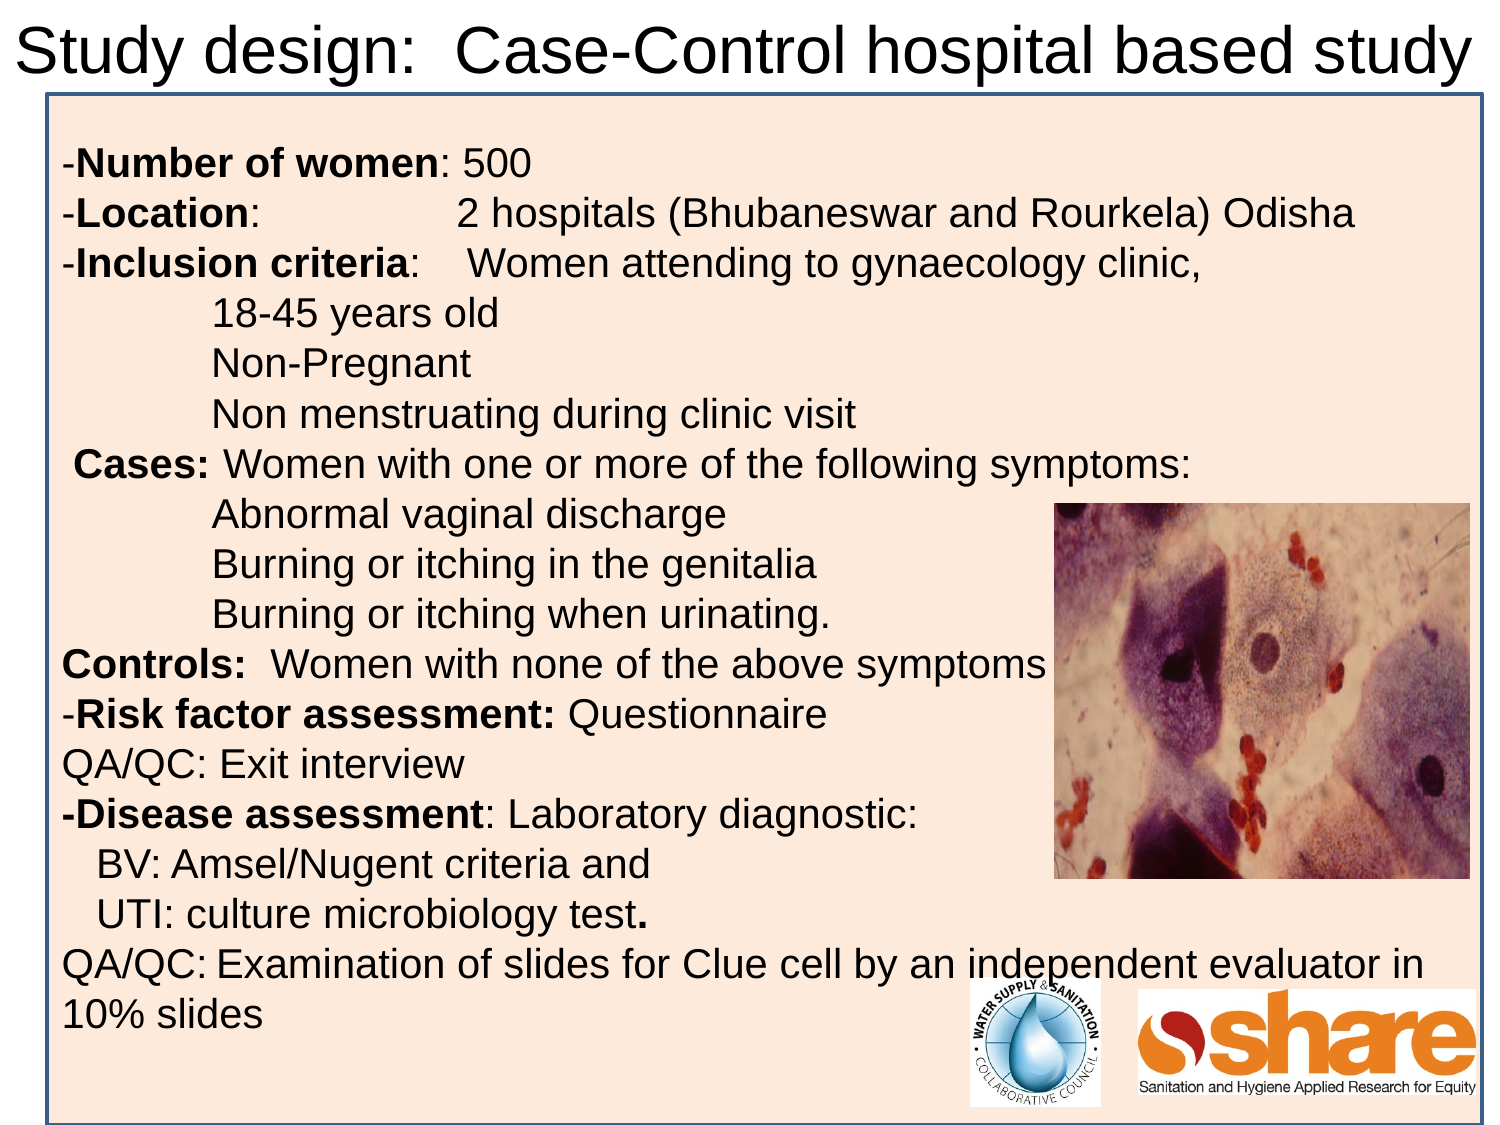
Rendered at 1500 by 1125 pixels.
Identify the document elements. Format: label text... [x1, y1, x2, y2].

text_box -Number of women: 500 -Location: 2 hospitals (Bhubaneswar and Rourkela) Odisha -Inclusion criteria: Women attending to gynaecology clinic, 18-45 years old Non-Pregnant Non menstruating during clinic visit Cases: Women with one or more of the following symptoms: Abnormal vaginal discharge Burning or itching in the genitalia Burning or itching when urinating. Controls: Women with none of the above symptoms -Risk factor assessment: Questionnaire QA/QC: Exit interview -Disease assessment: Laboratory diagnostic: BV: Amsel/Nugent criteria and UTI: culture microbiology test. QA/QC: Examination of slides for Clue cell by an independent evaluator in 10% slides [46, 128, 1500, 1044]
picture [1138, 989, 1476, 1095]
picture [1054, 503, 1470, 880]
picture [970, 976, 1101, 1108]
text_box Study design: Case-Control hospital based study [0, 0, 1500, 95]
text_box [45, 95, 1484, 1125]
